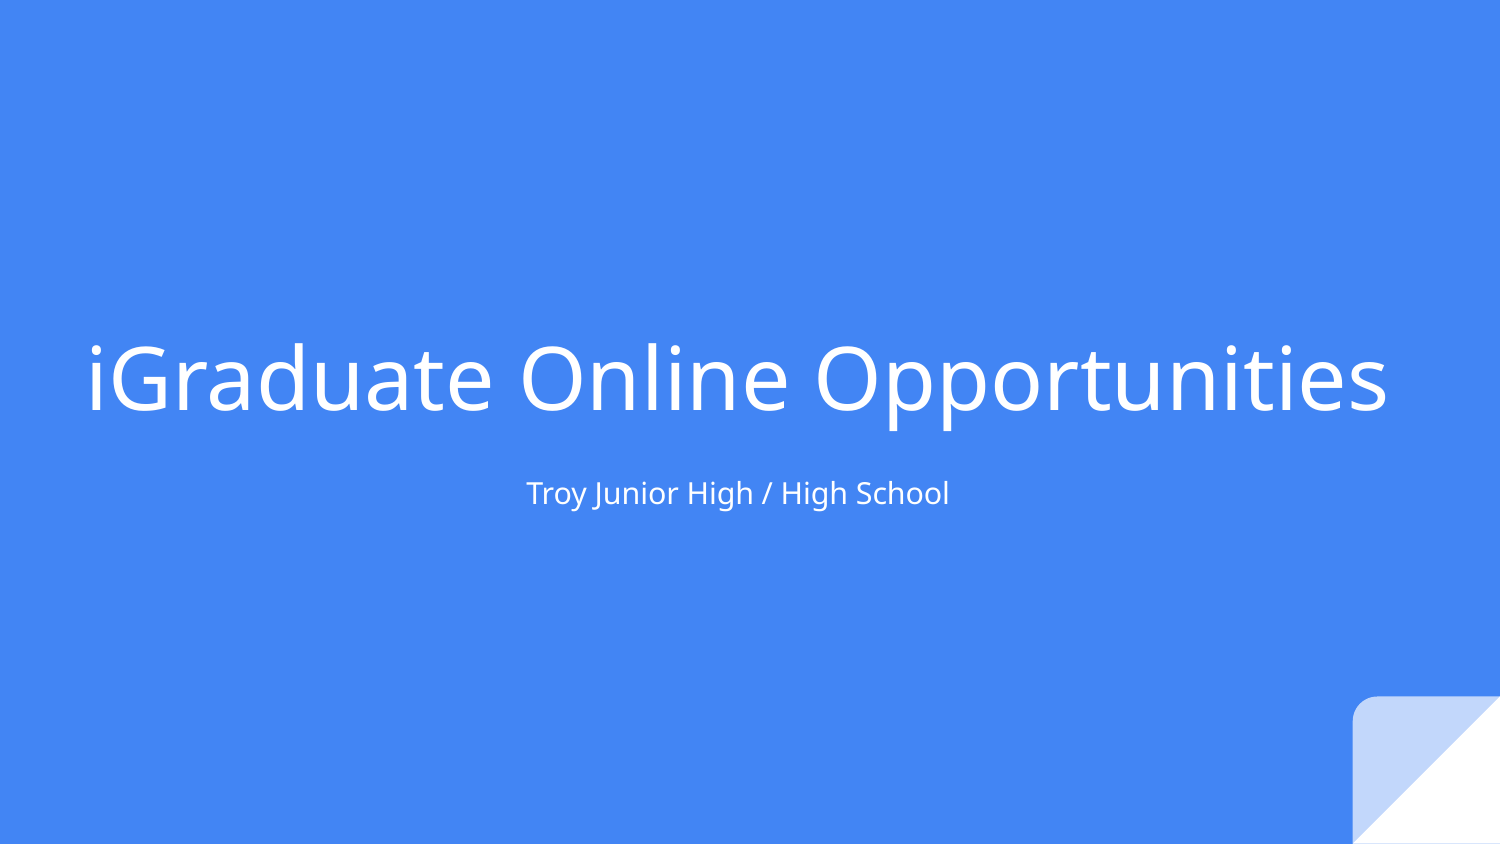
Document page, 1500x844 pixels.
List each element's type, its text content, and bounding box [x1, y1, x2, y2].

title iGraduate Online Opportunities [64, 298, 1413, 452]
subtitle Troy Junior High / High School [64, 457, 1413, 529]
